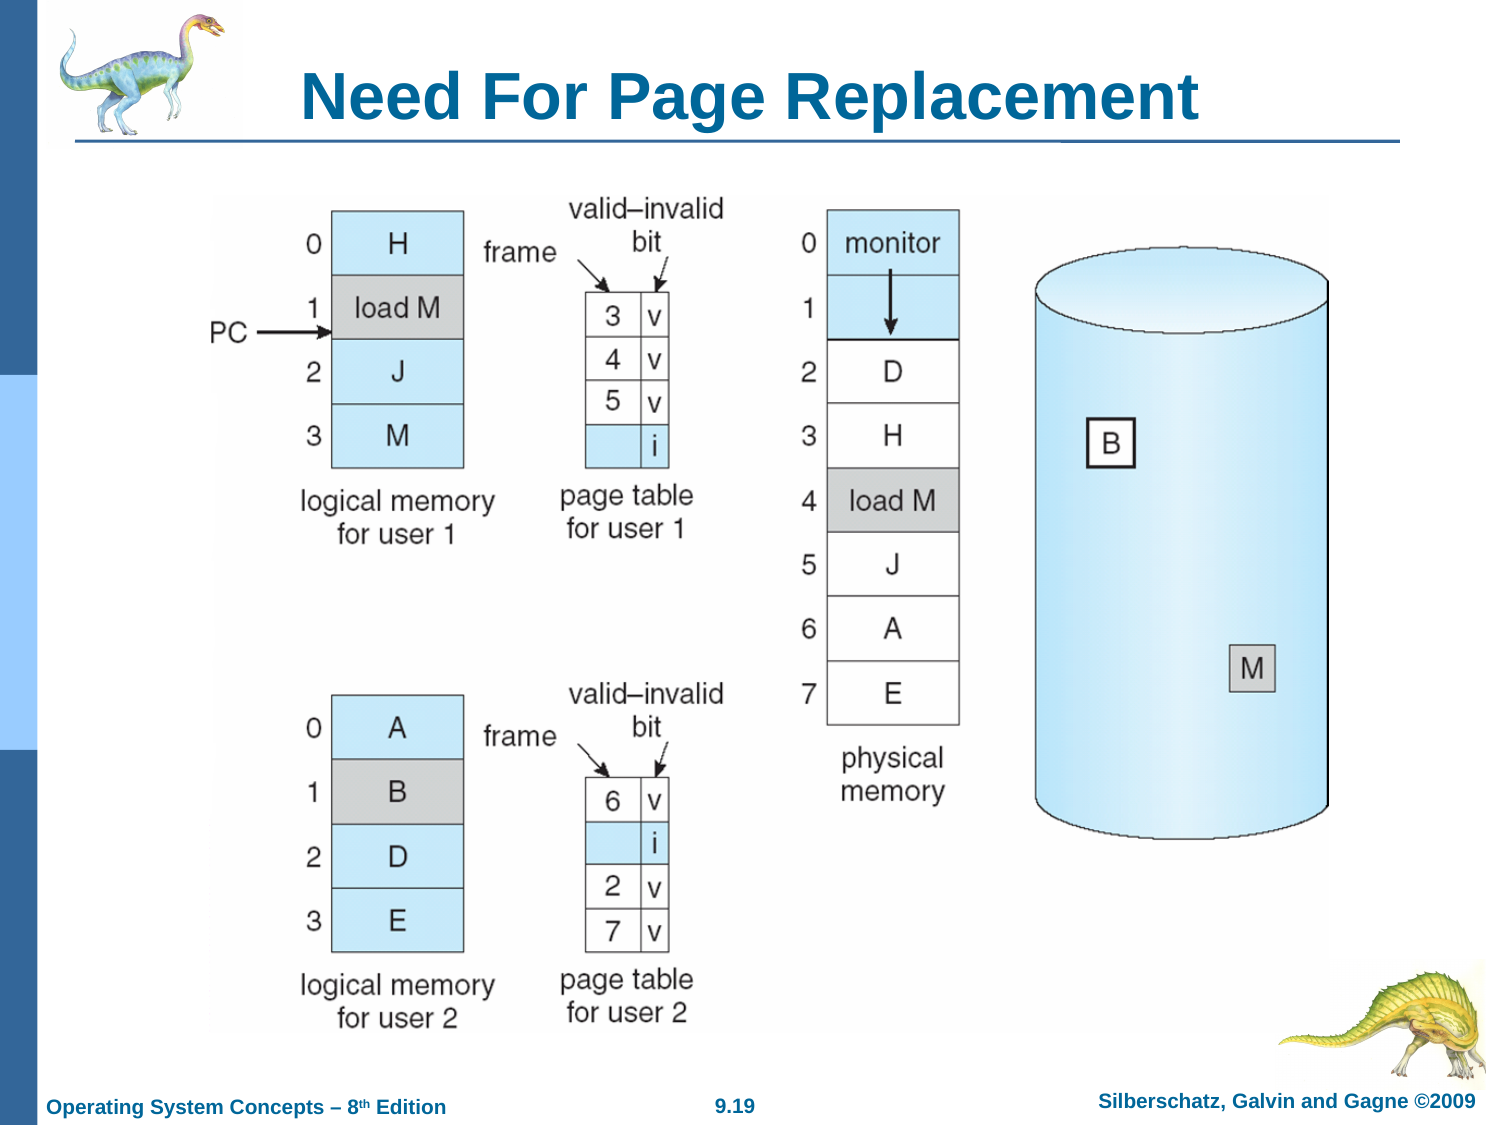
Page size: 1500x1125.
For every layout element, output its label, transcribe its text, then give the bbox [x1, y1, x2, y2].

picture [209, 194, 1486, 1090]
title Need For Page Replacement [74, 45, 1426, 141]
picture [46, 0, 243, 149]
